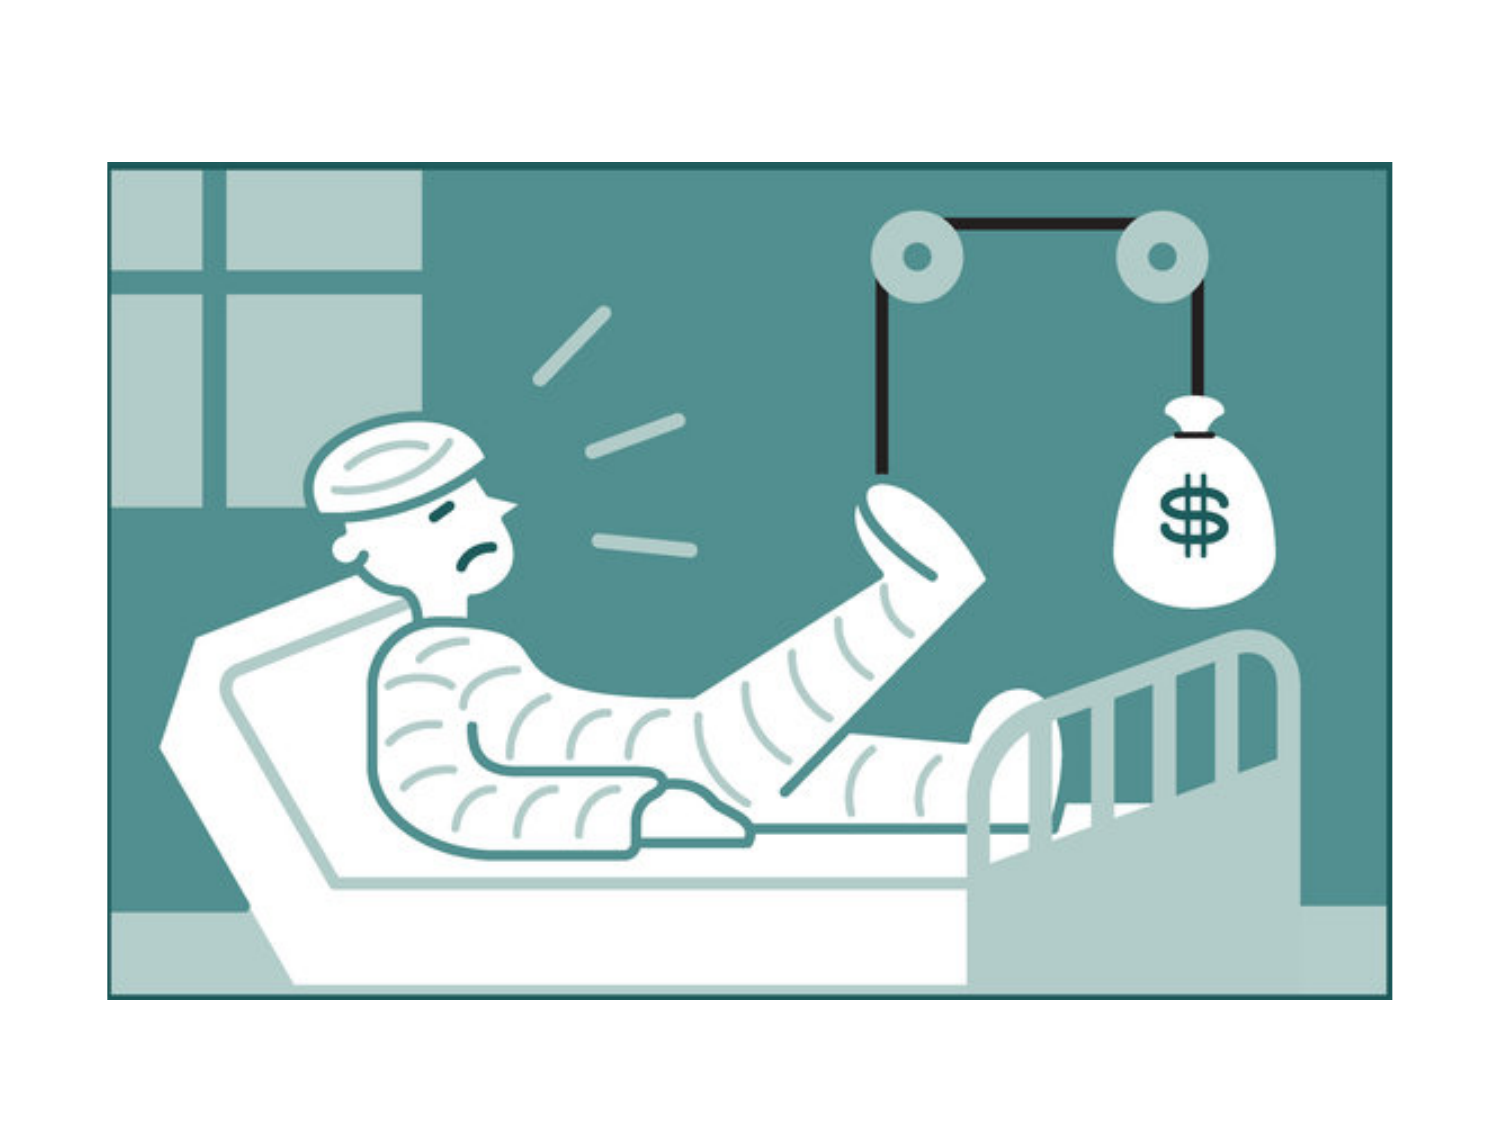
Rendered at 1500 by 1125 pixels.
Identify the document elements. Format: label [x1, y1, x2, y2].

picture [107, 162, 1393, 1001]
